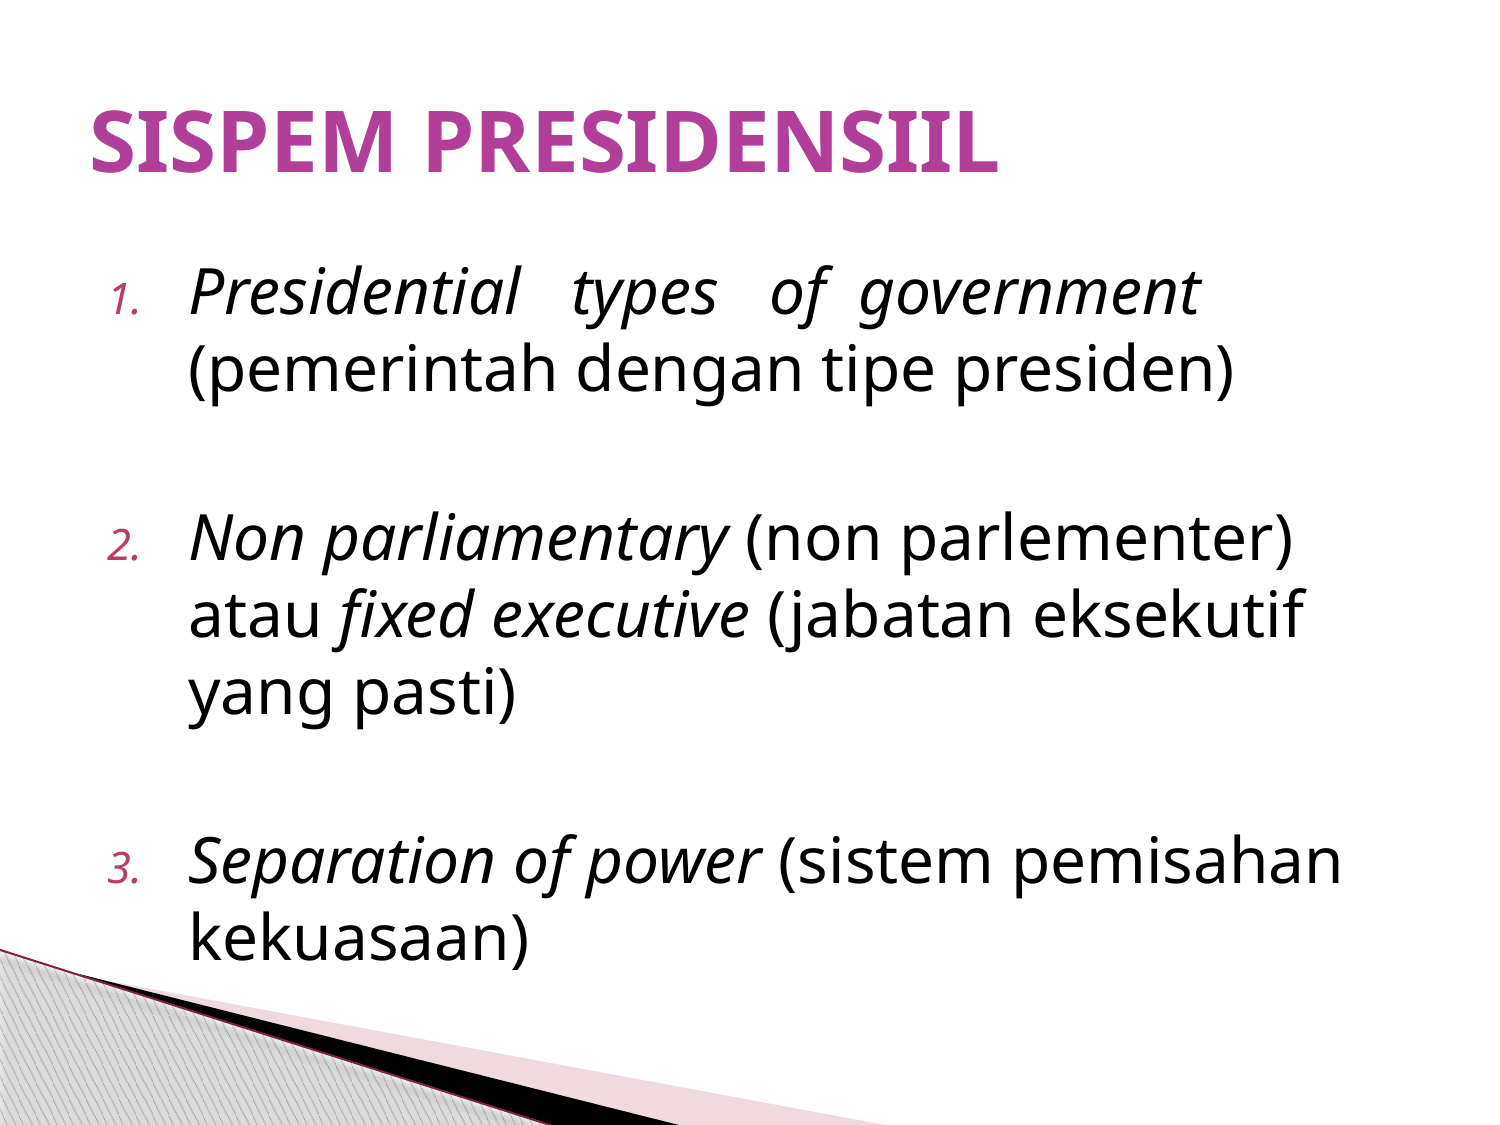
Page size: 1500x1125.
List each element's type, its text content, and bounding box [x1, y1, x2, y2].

title SISPEM PRESIDENSIIL [75, 45, 1425, 233]
list Presidential types of government (pemerintah dengan tipe presiden) Non parliamentary (non parlementer) atau fixed executive (jabatan eksekutif yang pasti) Separation of power (sistem pemisahan kekuasaan) [75, 243, 1425, 986]
